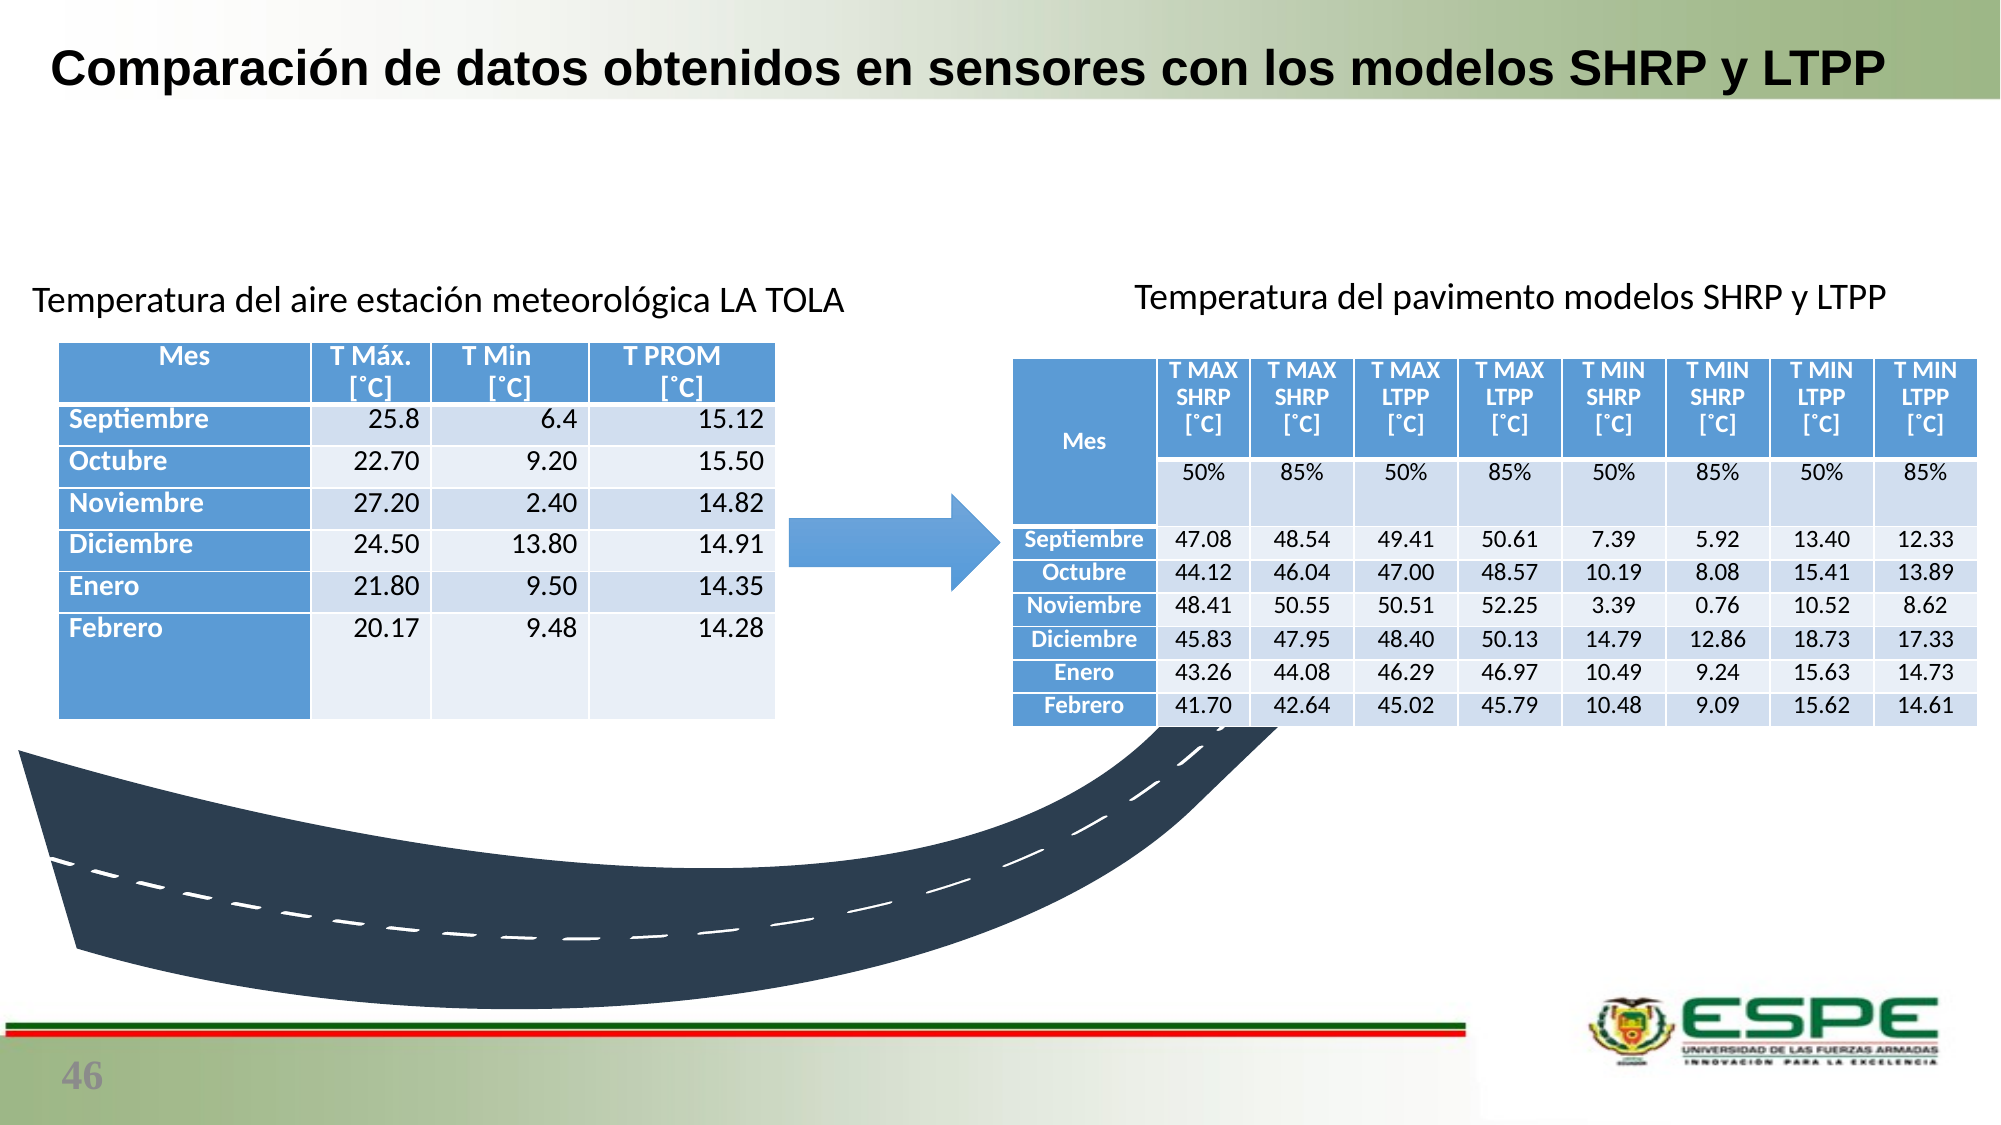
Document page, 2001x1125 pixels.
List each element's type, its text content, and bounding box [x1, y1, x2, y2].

table_cell Febrero [1013, 694, 1156, 726]
table_cell Febrero [59, 614, 310, 719]
table_cell 9.50 [432, 572, 588, 612]
table_header T MIN LTPP [˚C] [1875, 359, 1977, 457]
table_cell 14.82 [590, 489, 775, 529]
table_cell 85% [1251, 462, 1353, 526]
table_cell 47.00 [1355, 561, 1457, 592]
table_cell 12.86 [1667, 627, 1769, 659]
table_cell 42.64 [1251, 694, 1353, 726]
table_cell 45.79 [1459, 694, 1561, 726]
table_cell 20.17 [312, 614, 430, 719]
table_cell 2.40 [432, 489, 588, 529]
table_cell 10.52 [1771, 594, 1873, 626]
table_cell 50% [1771, 462, 1873, 526]
table_cell Diciembre [1013, 627, 1156, 659]
table_cell 46.97 [1459, 661, 1561, 692]
table_cell 52.25 [1459, 594, 1561, 626]
table_header T MIN SHRP [˚C] [1667, 359, 1769, 457]
table_cell 15.50 [590, 447, 775, 487]
table_cell Diciembre [59, 531, 310, 571]
table_cell 50% [1355, 462, 1457, 526]
table_cell 5.92 [1667, 527, 1769, 559]
table_header T MIN LTPP [˚C] [1771, 359, 1873, 457]
table_cell Noviembre [1013, 594, 1156, 626]
table_cell 44.12 [1158, 561, 1249, 592]
table_header T MAX LTPP [˚C] [1355, 359, 1457, 457]
table_header T MAX LTPP [˚C] [1459, 359, 1561, 457]
table_cell 24.50 [312, 531, 430, 571]
table_cell 50% [1158, 462, 1249, 526]
table_cell 9.48 [432, 614, 588, 719]
table_cell 85% [1667, 462, 1769, 526]
text_box Temperatura del pavimento modelos SHRP y LTPP [1119, 264, 1949, 325]
text_box [788, 493, 1001, 592]
table_header Mes [59, 343, 310, 402]
table_cell 0.76 [1667, 594, 1769, 626]
table_cell 13.89 [1875, 561, 1977, 592]
table_cell 14.91 [590, 531, 775, 571]
table_header Mes [1013, 359, 1156, 524]
table_cell Noviembre [59, 489, 310, 529]
table_cell 41.70 [1158, 694, 1249, 726]
table_cell Octubre [1013, 561, 1156, 592]
table_cell 18.73 [1771, 627, 1873, 659]
table_cell 3.39 [1563, 594, 1665, 626]
table_cell 46.29 [1355, 661, 1457, 692]
text_box [18, 727, 1278, 1010]
table_cell 49.41 [1355, 527, 1457, 559]
table_cell 13.40 [1771, 527, 1873, 559]
table_cell 14.61 [1875, 694, 1977, 726]
text_box Temperatura del aire estación meteorológica LA TOLA [17, 267, 947, 328]
table_cell 9.09 [1667, 694, 1769, 726]
table_cell 15.62 [1771, 694, 1873, 726]
table_cell 45.83 [1158, 627, 1249, 659]
table_header T Min [˚C] [432, 343, 588, 402]
table_cell 14.79 [1563, 627, 1665, 659]
title Comparación de datos obtenidos en sensores con los modelos SHRP y LTPP [35, 21, 1949, 118]
table_cell 10.19 [1563, 561, 1665, 592]
table_header T MAX SHRP [˚C] [1158, 359, 1249, 457]
table_cell 10.48 [1563, 694, 1665, 726]
table_cell 15.12 [590, 407, 775, 445]
table_cell 45.02 [1355, 694, 1457, 726]
table_cell 14.35 [590, 572, 775, 612]
table_cell 17.33 [1875, 627, 1977, 659]
table_cell 50.51 [1355, 594, 1457, 626]
slide_number 46 [46, 1042, 131, 1103]
table_cell 85% [1459, 462, 1561, 526]
table_cell 12.33 [1875, 527, 1977, 559]
table_cell 14.28 [590, 614, 775, 719]
table_cell 15.63 [1771, 661, 1873, 692]
table_cell Enero [1013, 661, 1156, 692]
table_cell 48.54 [1251, 527, 1353, 559]
table_header T Máx. [˚C] [312, 343, 430, 402]
table_cell 22.70 [312, 447, 430, 487]
table_cell Enero [59, 572, 310, 612]
table_header T MIN SHRP [˚C] [1563, 359, 1665, 457]
table_cell Octubre [59, 447, 310, 487]
table_cell 48.57 [1459, 561, 1561, 592]
table_cell Septiembre [59, 407, 310, 445]
table_cell 8.08 [1667, 561, 1769, 592]
table_cell 48.40 [1355, 627, 1457, 659]
table_cell 48.41 [1158, 594, 1249, 626]
table_cell 15.41 [1771, 561, 1873, 592]
table_cell 14.73 [1875, 661, 1977, 692]
picture [0, 0, 2001, 1125]
table_cell 13.80 [432, 531, 588, 571]
table_cell 9.24 [1667, 661, 1769, 692]
table_cell 50.61 [1459, 527, 1561, 559]
table_cell 25.8 [312, 407, 430, 445]
table_cell 46.04 [1251, 561, 1353, 592]
table_cell 6.4 [432, 407, 588, 445]
table_cell 85% [1875, 462, 1977, 526]
table_cell Septiembre [1013, 529, 1156, 559]
table_cell 50% [1563, 462, 1665, 526]
table_header T MAX SHRP [˚C] [1251, 359, 1353, 457]
table_cell 44.08 [1251, 661, 1353, 692]
table_header T PROM [˚C] [590, 343, 775, 402]
table_cell 10.49 [1563, 661, 1665, 692]
table_cell 27.20 [312, 489, 430, 529]
table_cell 7.39 [1563, 527, 1665, 559]
table_cell 47.95 [1251, 627, 1353, 659]
table_cell 43.26 [1158, 661, 1249, 692]
table_cell 50.55 [1251, 594, 1353, 626]
table_cell 47.08 [1158, 527, 1249, 559]
table_cell 50.13 [1459, 627, 1561, 659]
table_cell 9.20 [432, 447, 588, 487]
table_cell 8.62 [1875, 594, 1977, 626]
table_cell 21.80 [312, 572, 430, 612]
